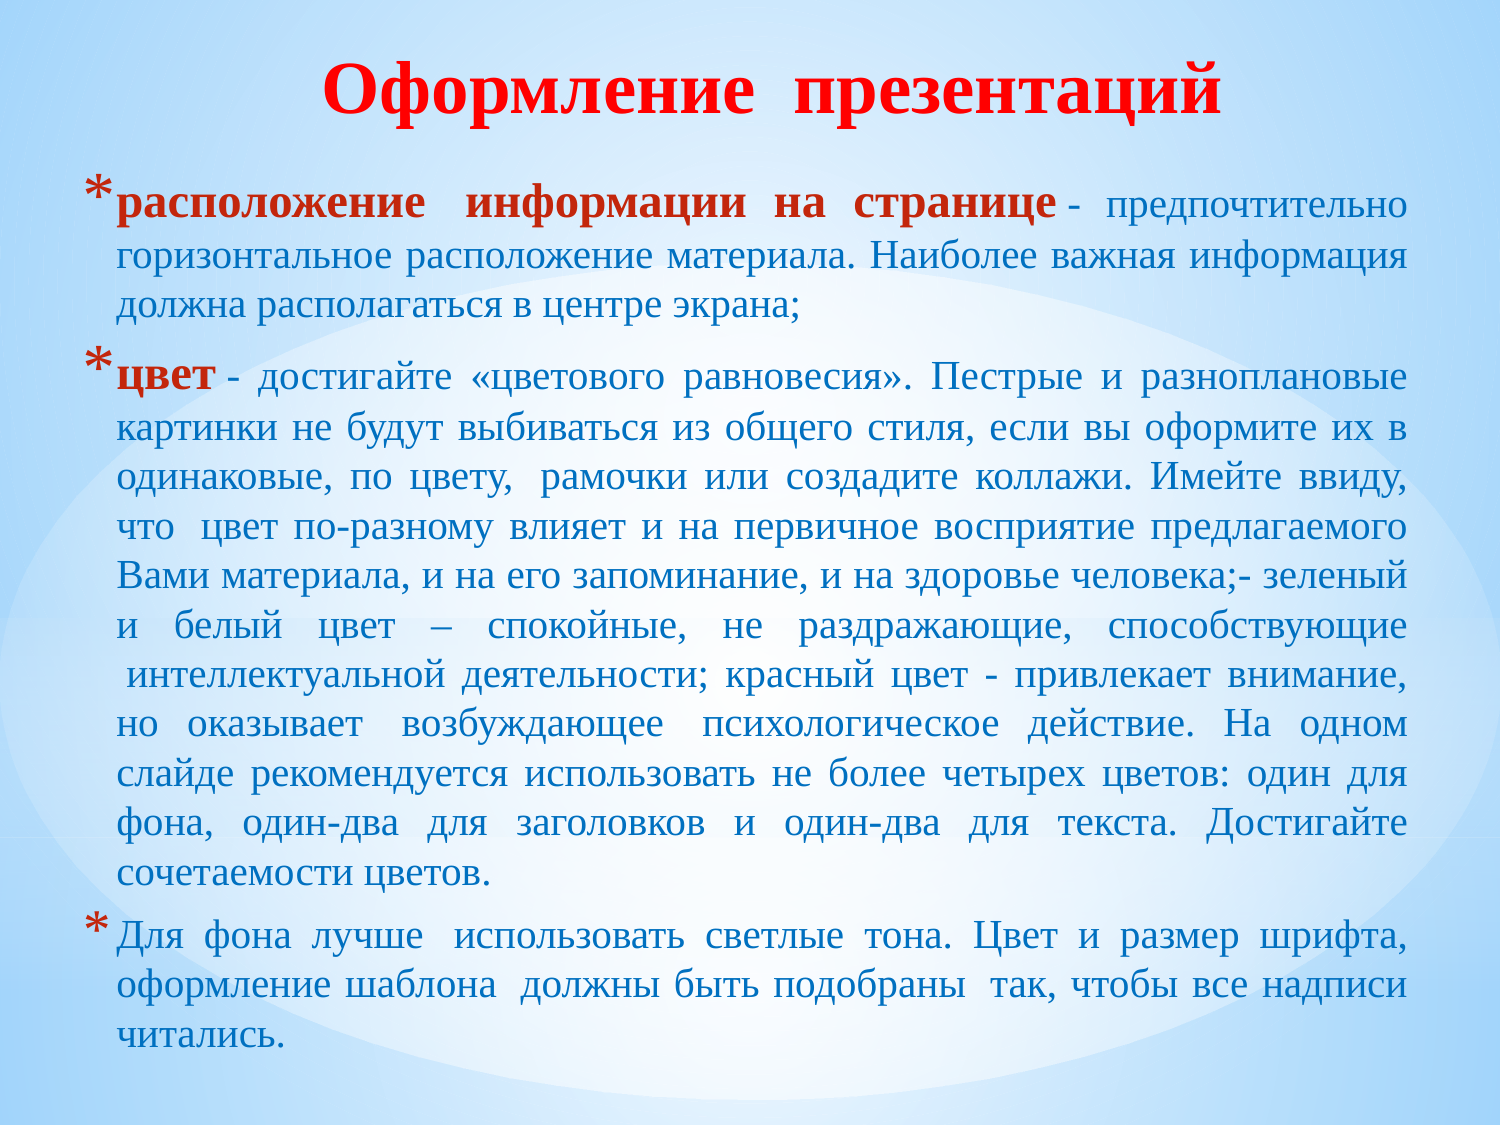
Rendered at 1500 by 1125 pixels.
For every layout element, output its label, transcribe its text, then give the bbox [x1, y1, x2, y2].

title Оформление презентаций [183, 30, 1363, 149]
list расположение информации на странице - предпочтительно горизонтальное расположение материала. Наиболее важная информация должна располагаться в центре экрана; цвет - достигайте «цветового равновесия». Пестрые и разноплановые картинки не будут выбиваться из общего стиля, если вы оформите их в одинаковые, по цвету, рамочки или создадите коллажи. Имейте ввиду, что цвет по-разному влияет и на первичное восприятие предлагаемого Вами материала, и на его запоминание, и на здоровье человека;- зеленый и белый цвет – спокойные, не раздражающие, способствующие интеллектуальной деятельности; красный цвет - привлекает внимание, но оказывает возбуждающее психологическое действие. На одном слайде рекомендуется использовать не более четырех цветов: один для фона, один-два для заголовков и один-два для текста. Достигайте сочетаемости цветов. Для фона лучше использовать светлые тона. Цвет и размер шрифта, оформление шаблона должны быть подобраны так, чтобы все надписи читались. [64, 160, 1424, 1071]
